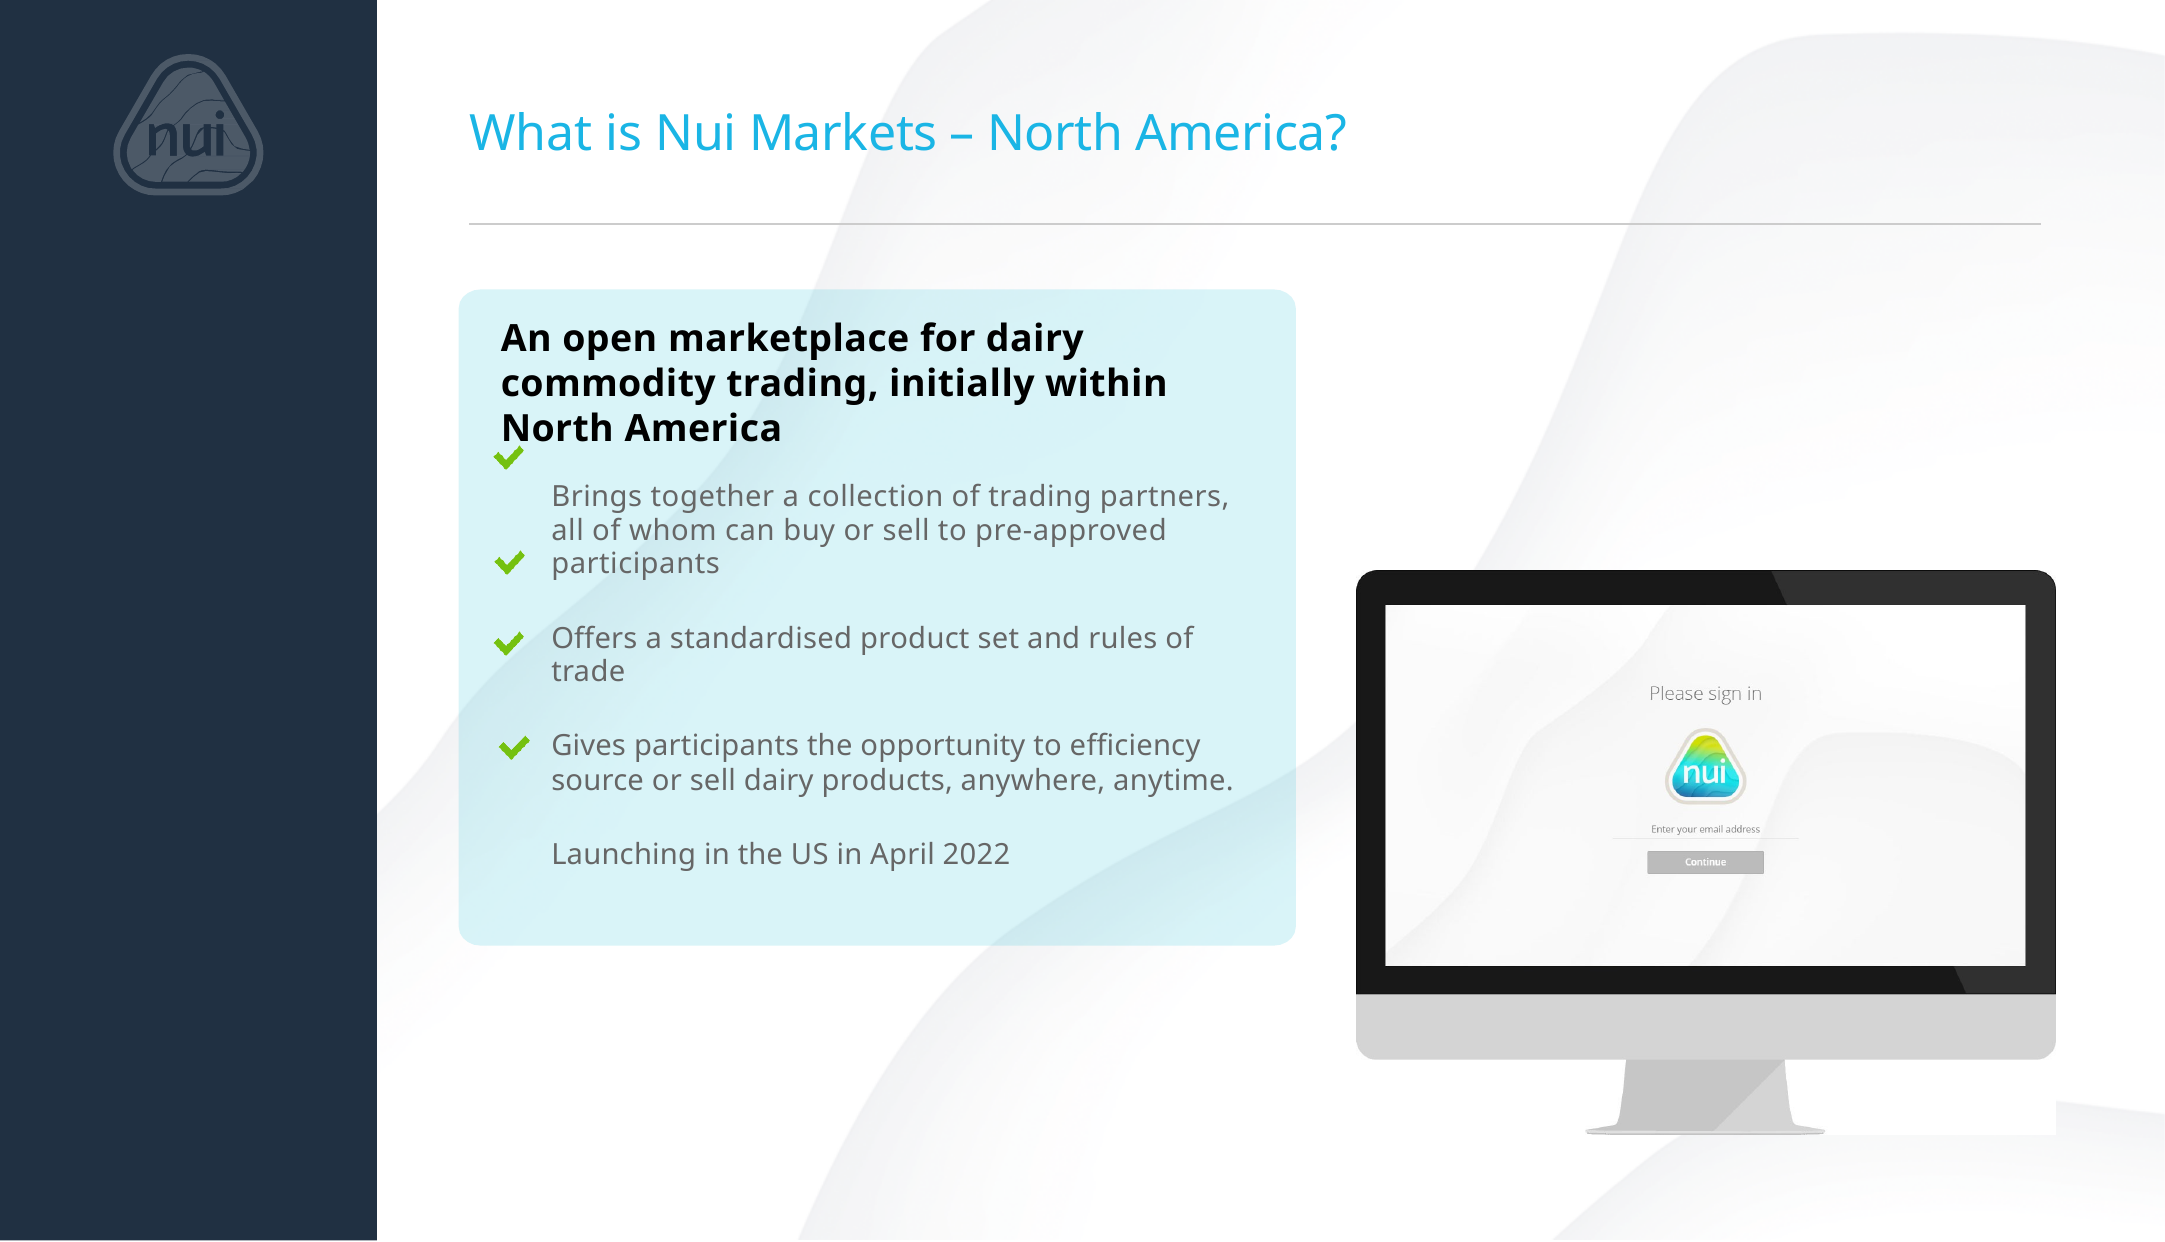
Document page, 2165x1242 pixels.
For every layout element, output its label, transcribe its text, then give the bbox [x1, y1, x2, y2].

text_box [458, 289, 1296, 946]
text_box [492, 445, 525, 656]
text_box An open marketplace for dairy commodity trading, initially within North America Brings together a collection of trading partners, all of whom can buy or sell to pre-approved participants Offers a standardised product set and rules of trade Gives participants the opportunity to efficiency source or sell dairy products, anywhere, anytime. Launching in the US in April 2022 [498, 311, 1248, 871]
title What is Nui Markets – North America? [467, 98, 1745, 308]
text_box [0, 0, 378, 1241]
picture [378, 0, 2165, 1240]
